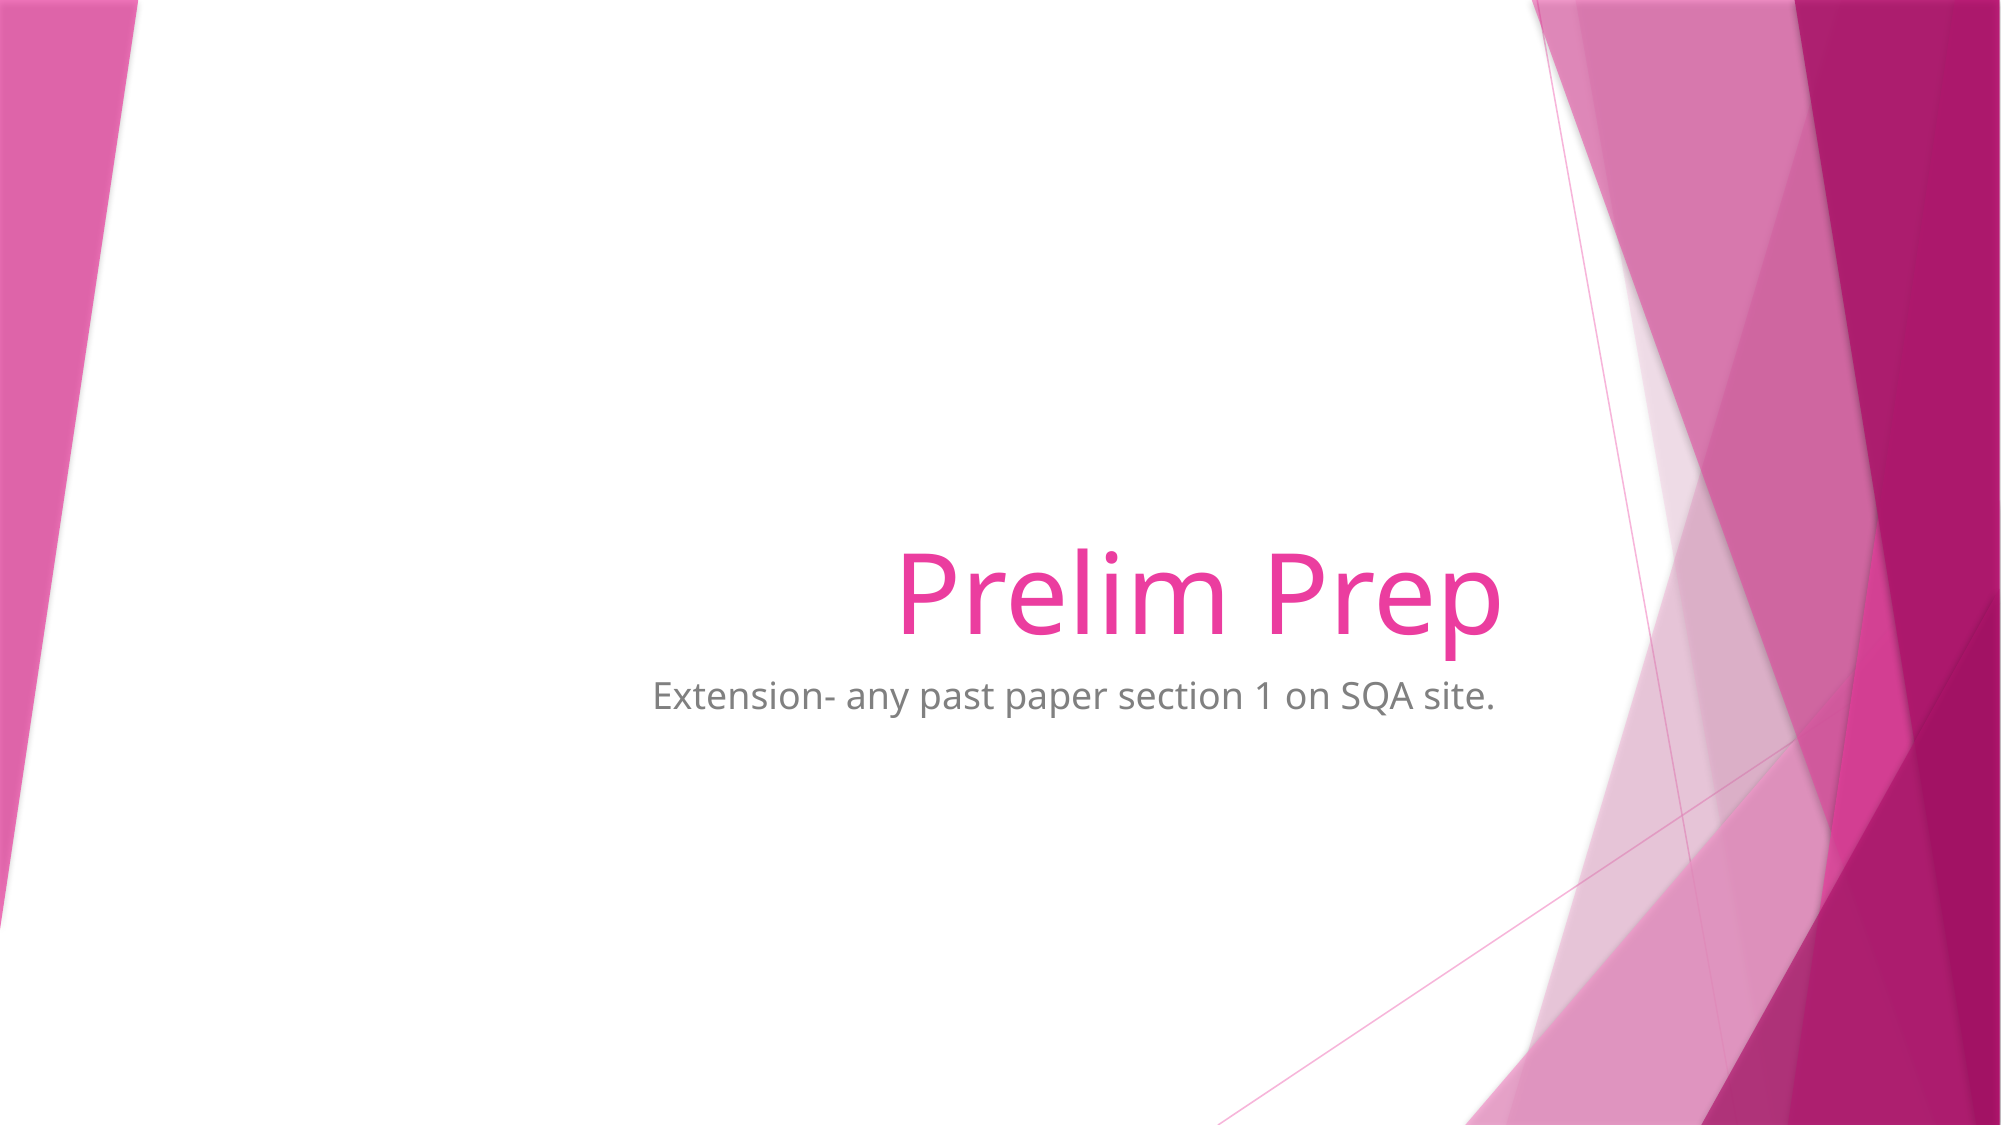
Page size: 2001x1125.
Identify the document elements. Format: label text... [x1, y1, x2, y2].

subtitle Extension- any past paper section 1 on SQA site. [247, 664, 1522, 845]
title Prelim Prep [247, 394, 1522, 664]
